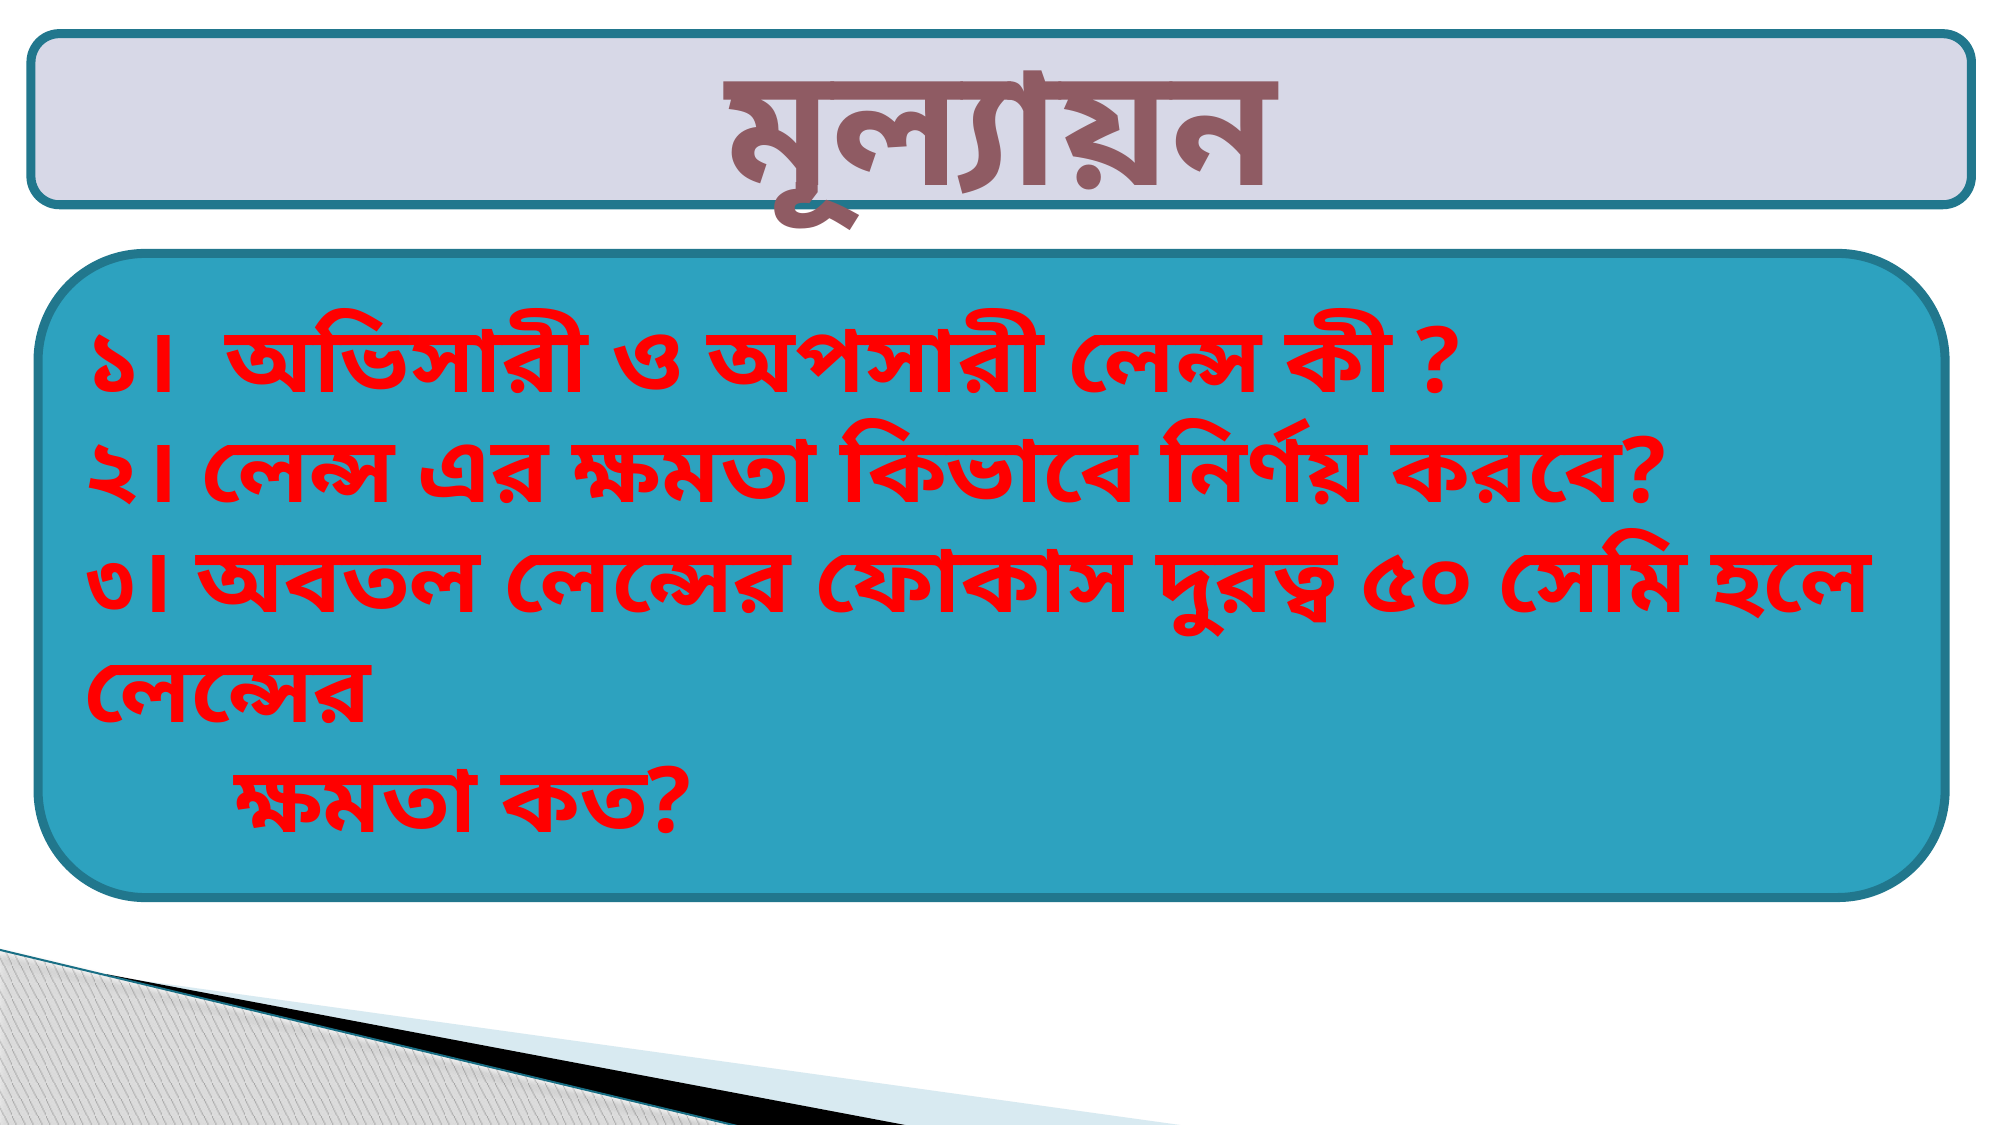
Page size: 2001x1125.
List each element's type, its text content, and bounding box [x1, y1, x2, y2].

text_box মূল্যায়ন [26, 29, 1976, 210]
text_box ১। অভিসারী ও অপসারী লেন্স কী ? ২। লেন্স এর ক্ষমতা কিভাবে নির্ণয় করবে? ৩। অবতল লেন্সের ফোকাস দুরত্ব ৫০ সেমি হলে লেন্সের ক্ষমতা কত? [33, 248, 1950, 903]
